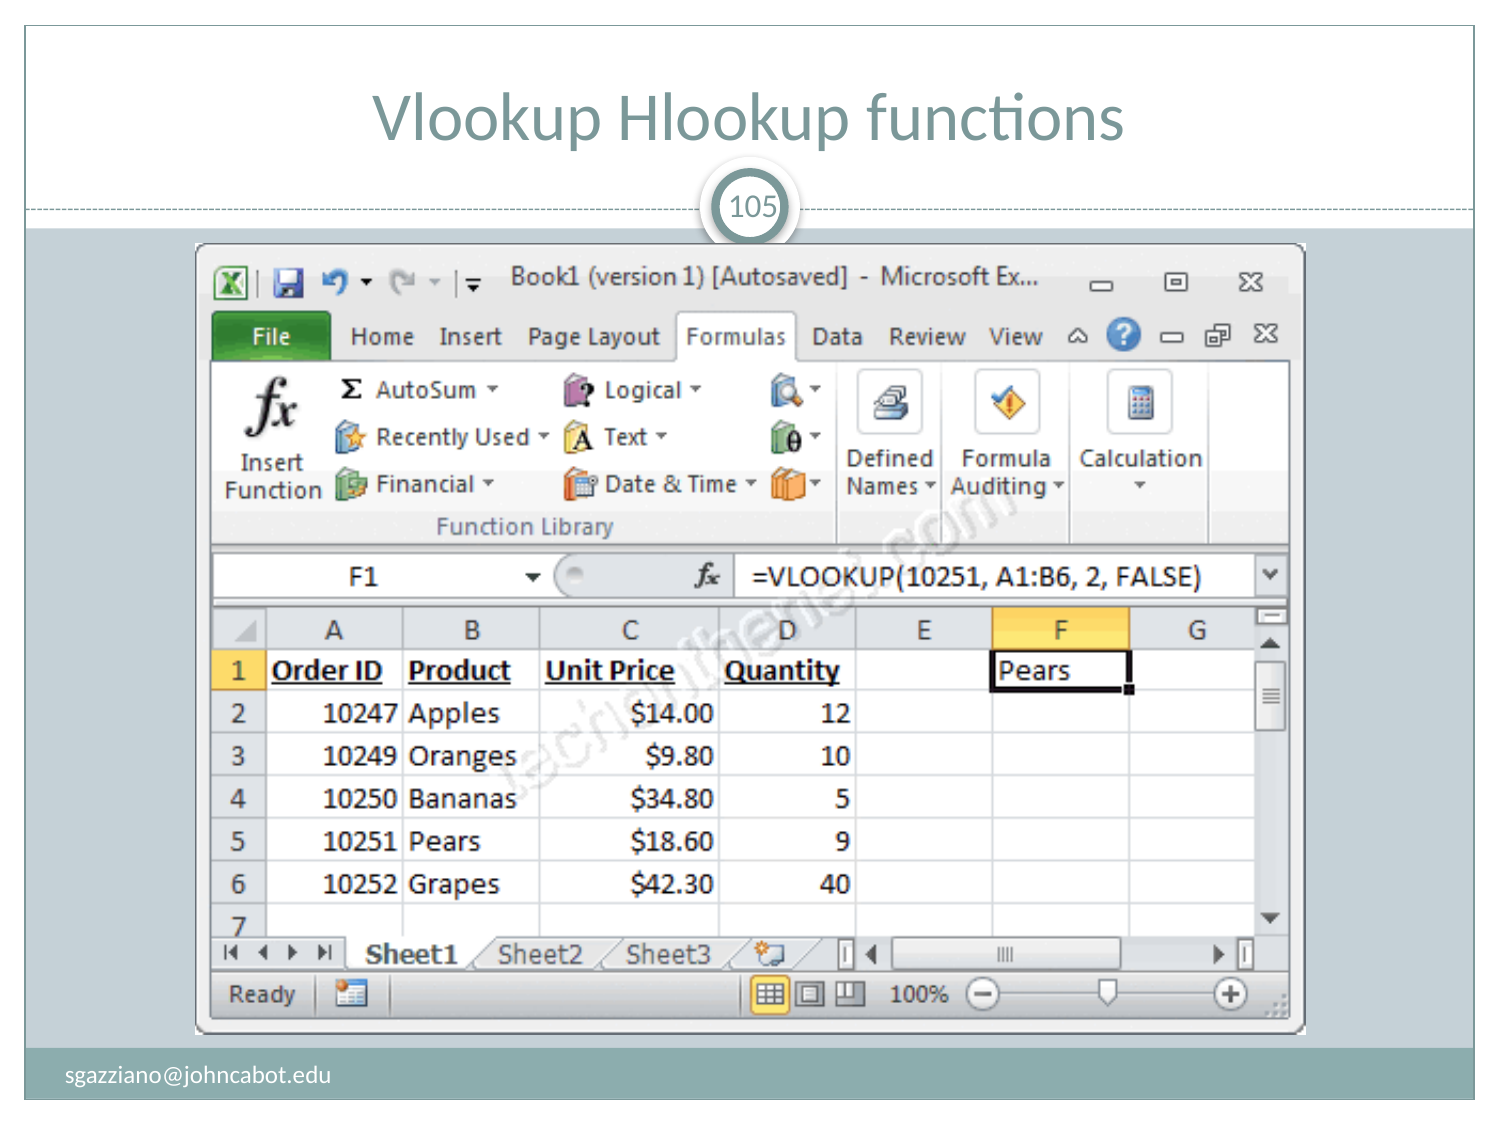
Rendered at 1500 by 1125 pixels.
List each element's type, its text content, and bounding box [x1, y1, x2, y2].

title Vlookup Hlookup functions [49, 37, 1450, 162]
picture [195, 243, 1306, 1036]
slide_number 105 [715, 168, 791, 240]
footer sgazziano@johncabot.edu [50, 1051, 638, 1112]
